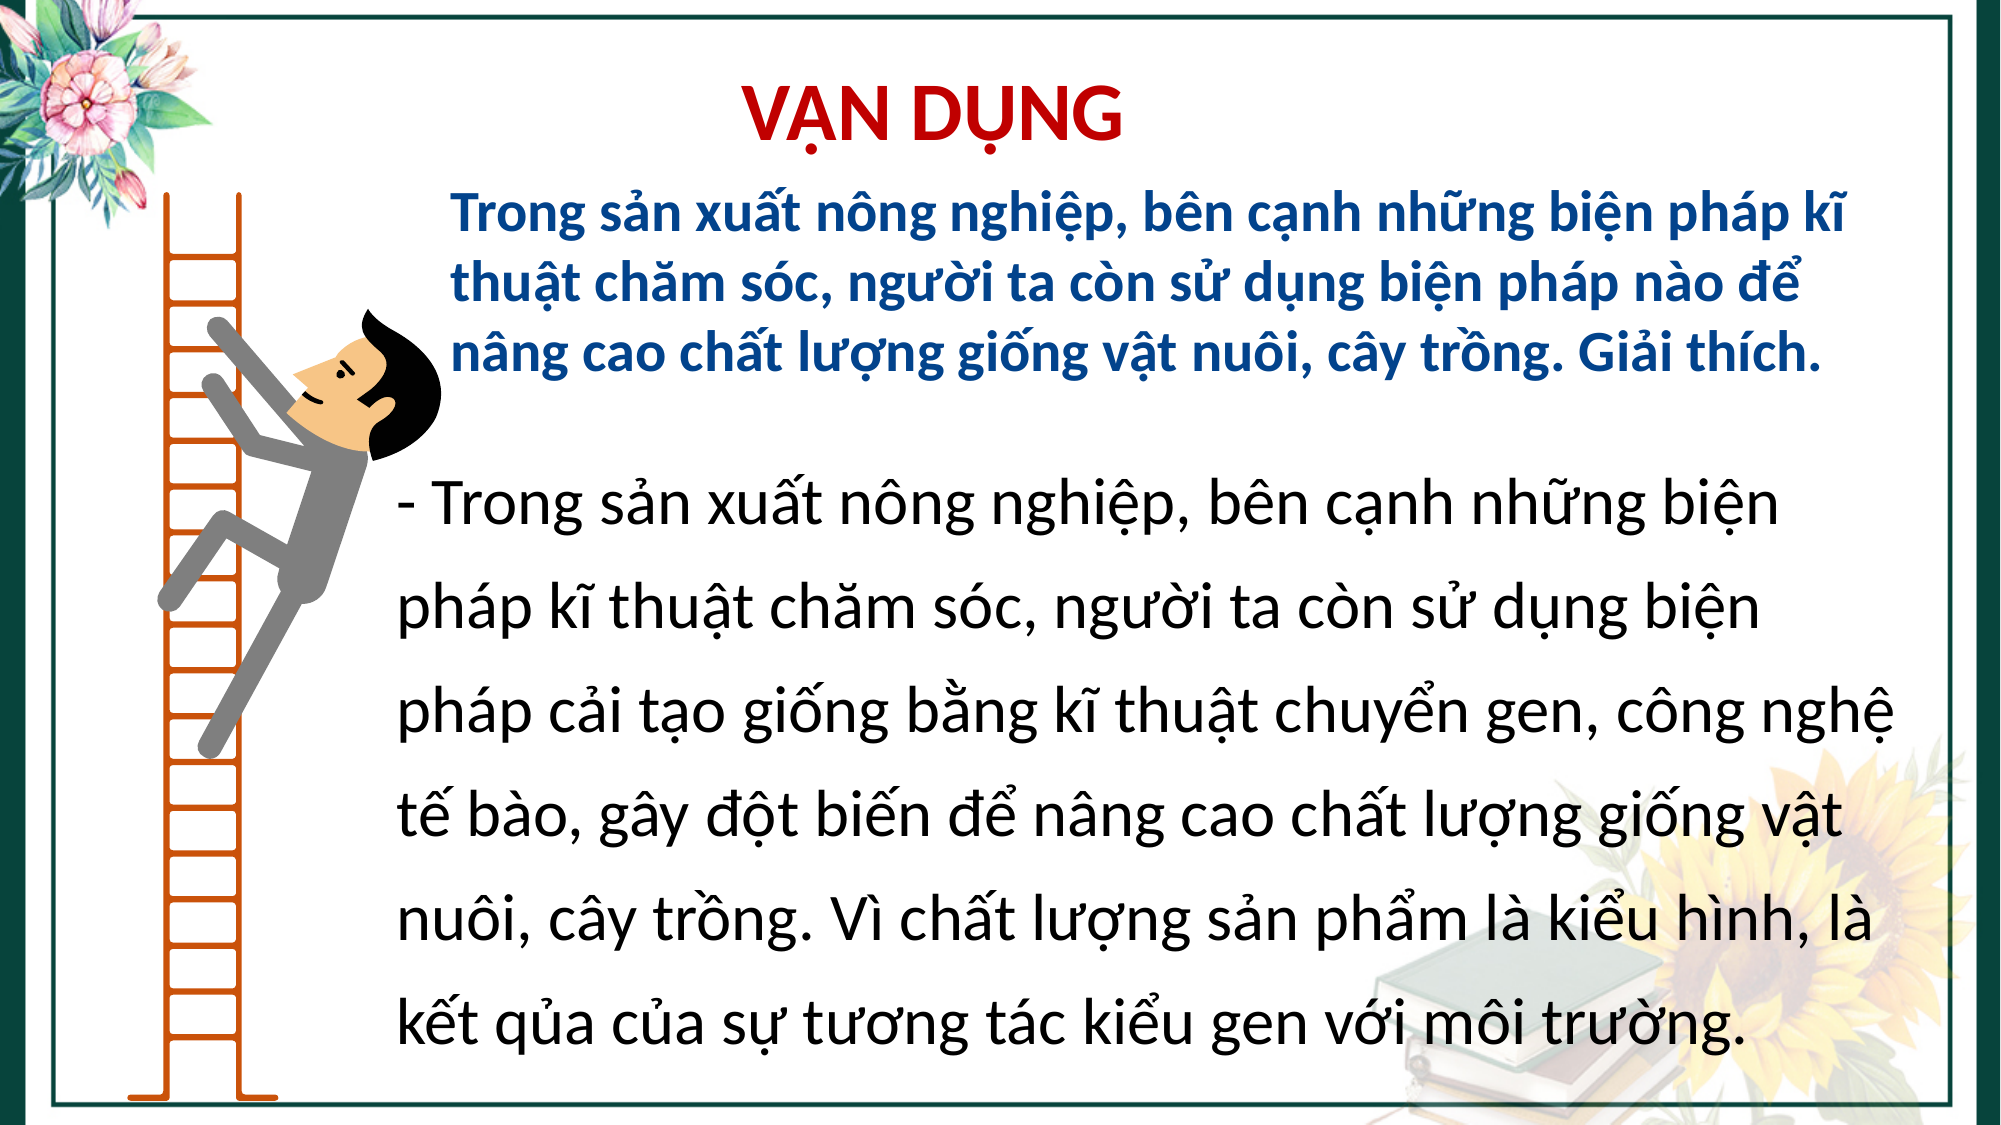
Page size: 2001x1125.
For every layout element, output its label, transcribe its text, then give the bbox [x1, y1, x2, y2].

text_box [127, 759, 279, 1101]
title VẬN DỤNG [726, 61, 1174, 166]
text_box - Trong sản xuất nông nghiệp, bên cạnh những biện pháp kĩ thuật chăm sóc, người ta còn sử dụng biện pháp cải tạo giống bằng kĩ thuật chuyển gen, công nghệ tế bào, gây đột biến để nâng cao chất lượng giống vật nuôi, cây trồng. Vì chất lượng sản phẩm là kiểu hình, là kết qủa của sự tương tác kiểu gen với môi trường. [381, 426, 1916, 1066]
text_box Trong sản xuất nông nghiệp, bên cạnh những biện pháp kĩ thuật chăm sóc, người ta còn sử dụng biện pháp nào để nâng cao chất lượng giống vật nuôi, cây trồng. Giải thích. [435, 165, 1913, 391]
text_box [163, 192, 242, 308]
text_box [155, 308, 456, 759]
picture [0, 0, 2001, 1125]
